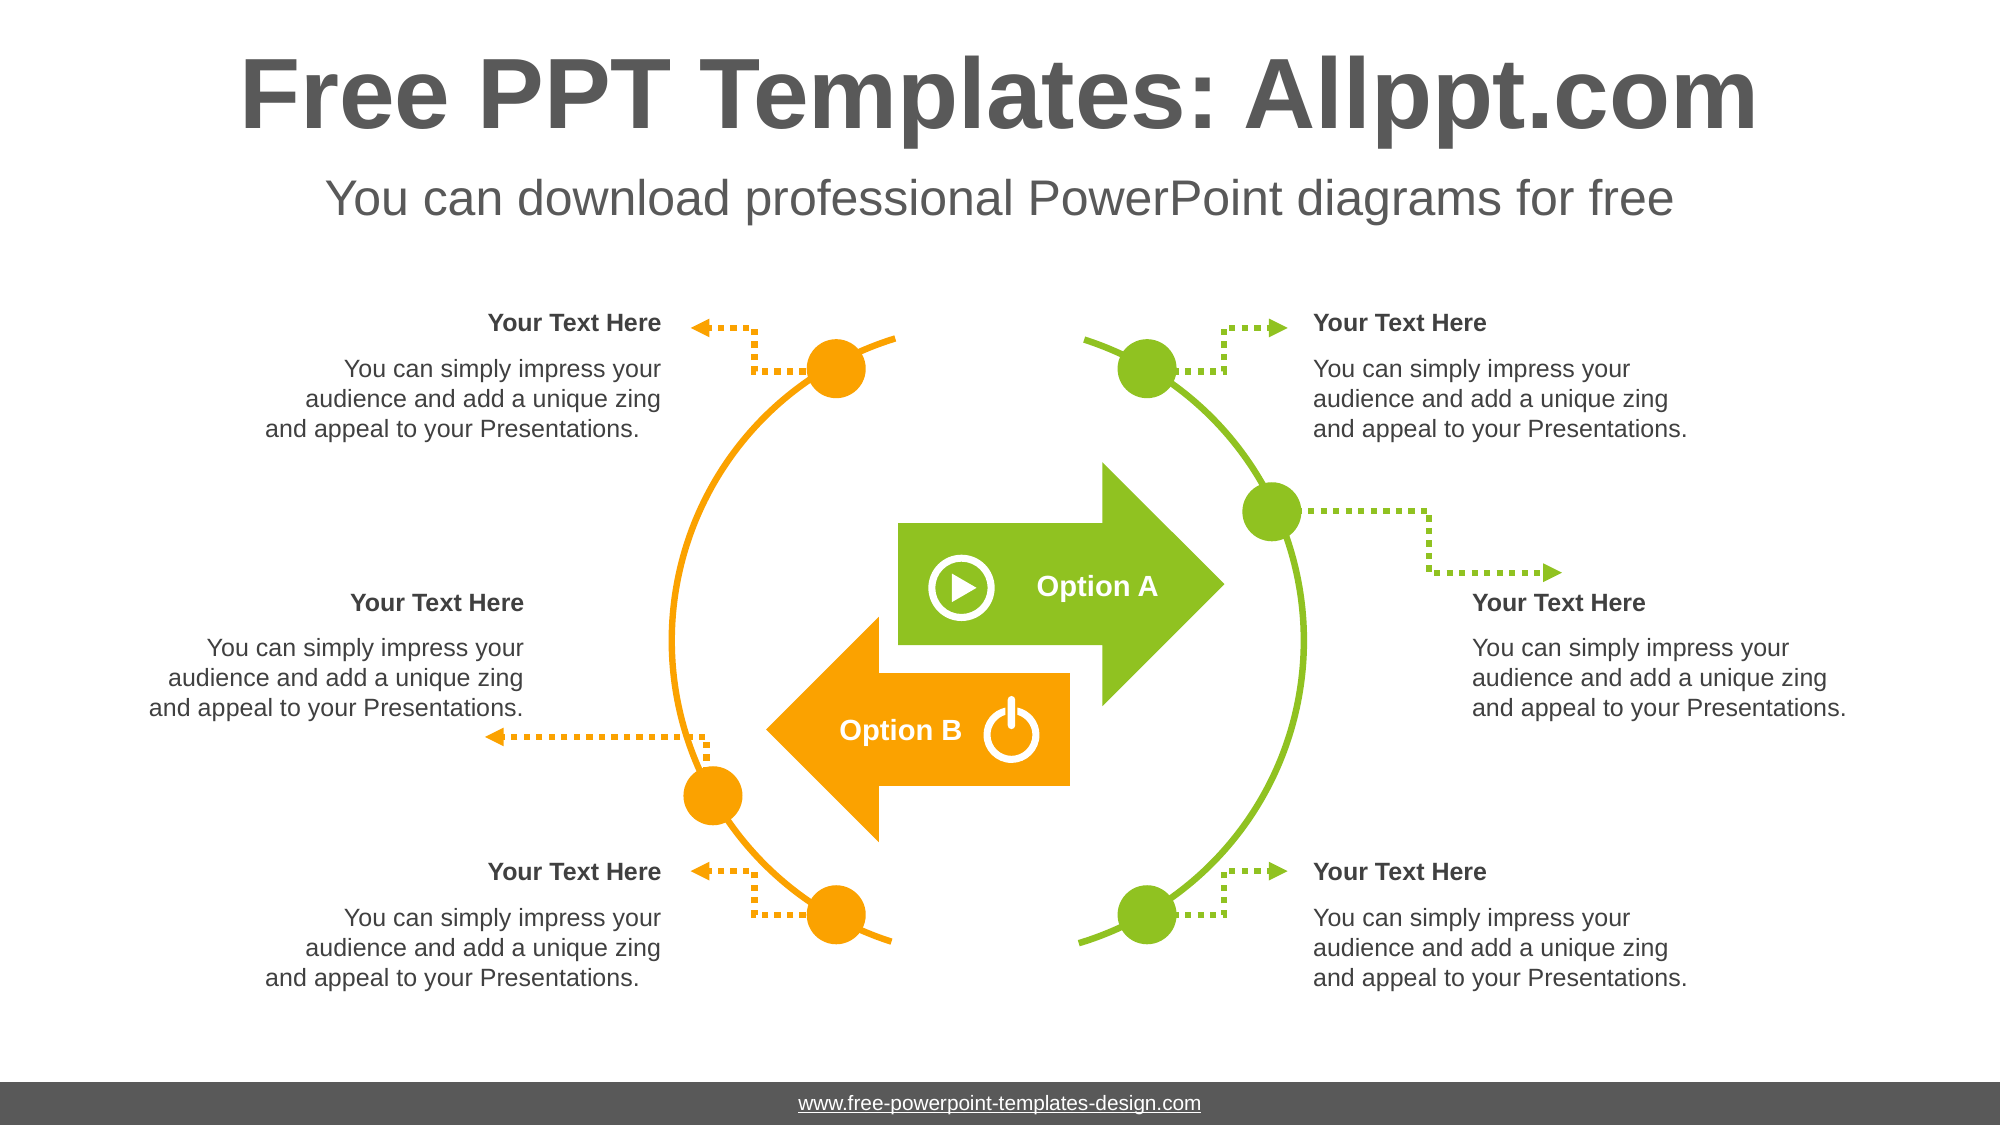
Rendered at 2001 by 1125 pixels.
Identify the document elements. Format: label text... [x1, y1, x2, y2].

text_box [1298, 848, 1711, 1000]
text_box [1116, 884, 1178, 946]
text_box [133, 578, 540, 731]
text_box [860, 927, 894, 947]
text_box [1160, 327, 1288, 372]
text_box [1241, 481, 1303, 543]
title Free PPT Templates: Allppt.com [0, 32, 2000, 161]
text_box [484, 736, 707, 799]
text_box [1081, 335, 1122, 358]
text_box [859, 335, 898, 355]
text_box [806, 338, 867, 400]
list You can download professional PowerPoint diagrams for free [0, 164, 2000, 234]
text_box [1160, 871, 1288, 915]
text_box [667, 376, 810, 736]
text_box [1171, 381, 1266, 484]
text_box [1197, 537, 1309, 871]
text_box [1076, 924, 1121, 948]
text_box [1295, 510, 1562, 573]
text_box [682, 765, 744, 827]
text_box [766, 462, 1225, 843]
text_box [690, 327, 819, 372]
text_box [249, 299, 677, 451]
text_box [690, 871, 819, 915]
text_box www.free-powerpoint-templates-design.com [0, 1082, 2000, 1123]
text_box [1116, 338, 1177, 400]
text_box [1298, 299, 1711, 451]
text_box [725, 820, 778, 871]
text_box [805, 884, 867, 946]
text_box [249, 848, 677, 1000]
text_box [1457, 578, 1870, 731]
